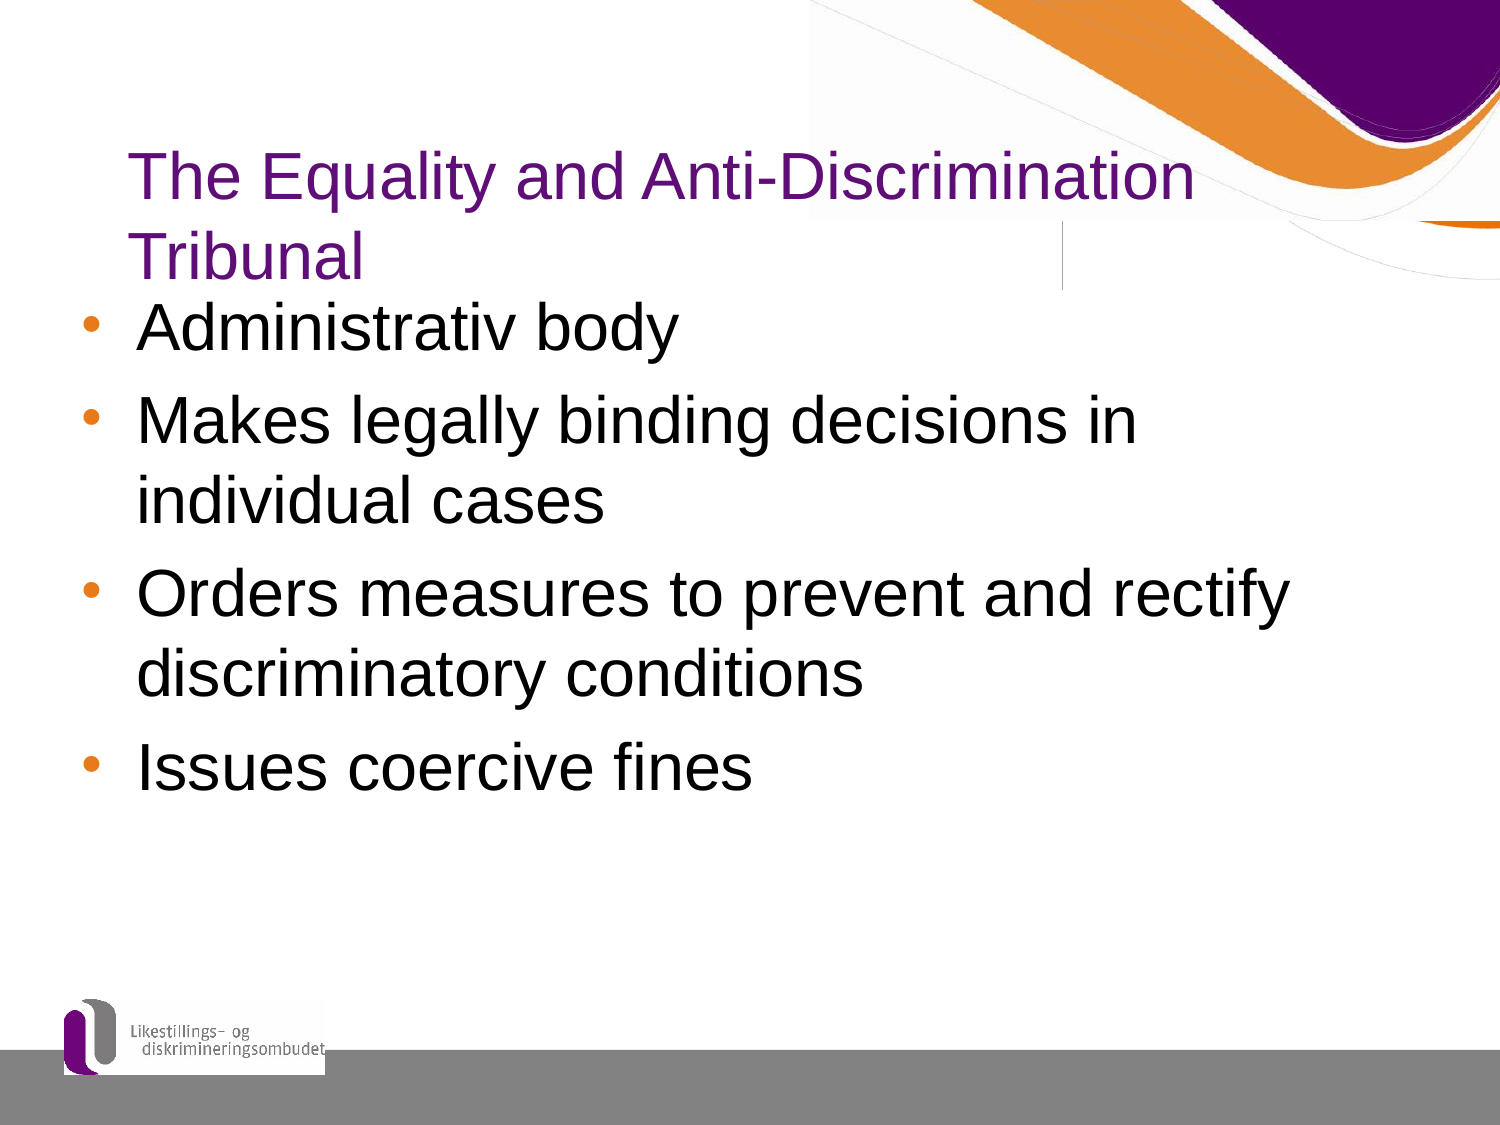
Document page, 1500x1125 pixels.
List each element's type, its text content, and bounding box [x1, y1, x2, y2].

picture [64, 999, 325, 1076]
title The Equality and Anti-Discrimination Tribunal [112, 124, 1388, 263]
list Administrativ body Makes legally binding decisions in individual cases Orders measures to prevent and rectify discriminatory conditions Issues coercive fines [64, 275, 1341, 1002]
picture [808, 0, 1500, 290]
